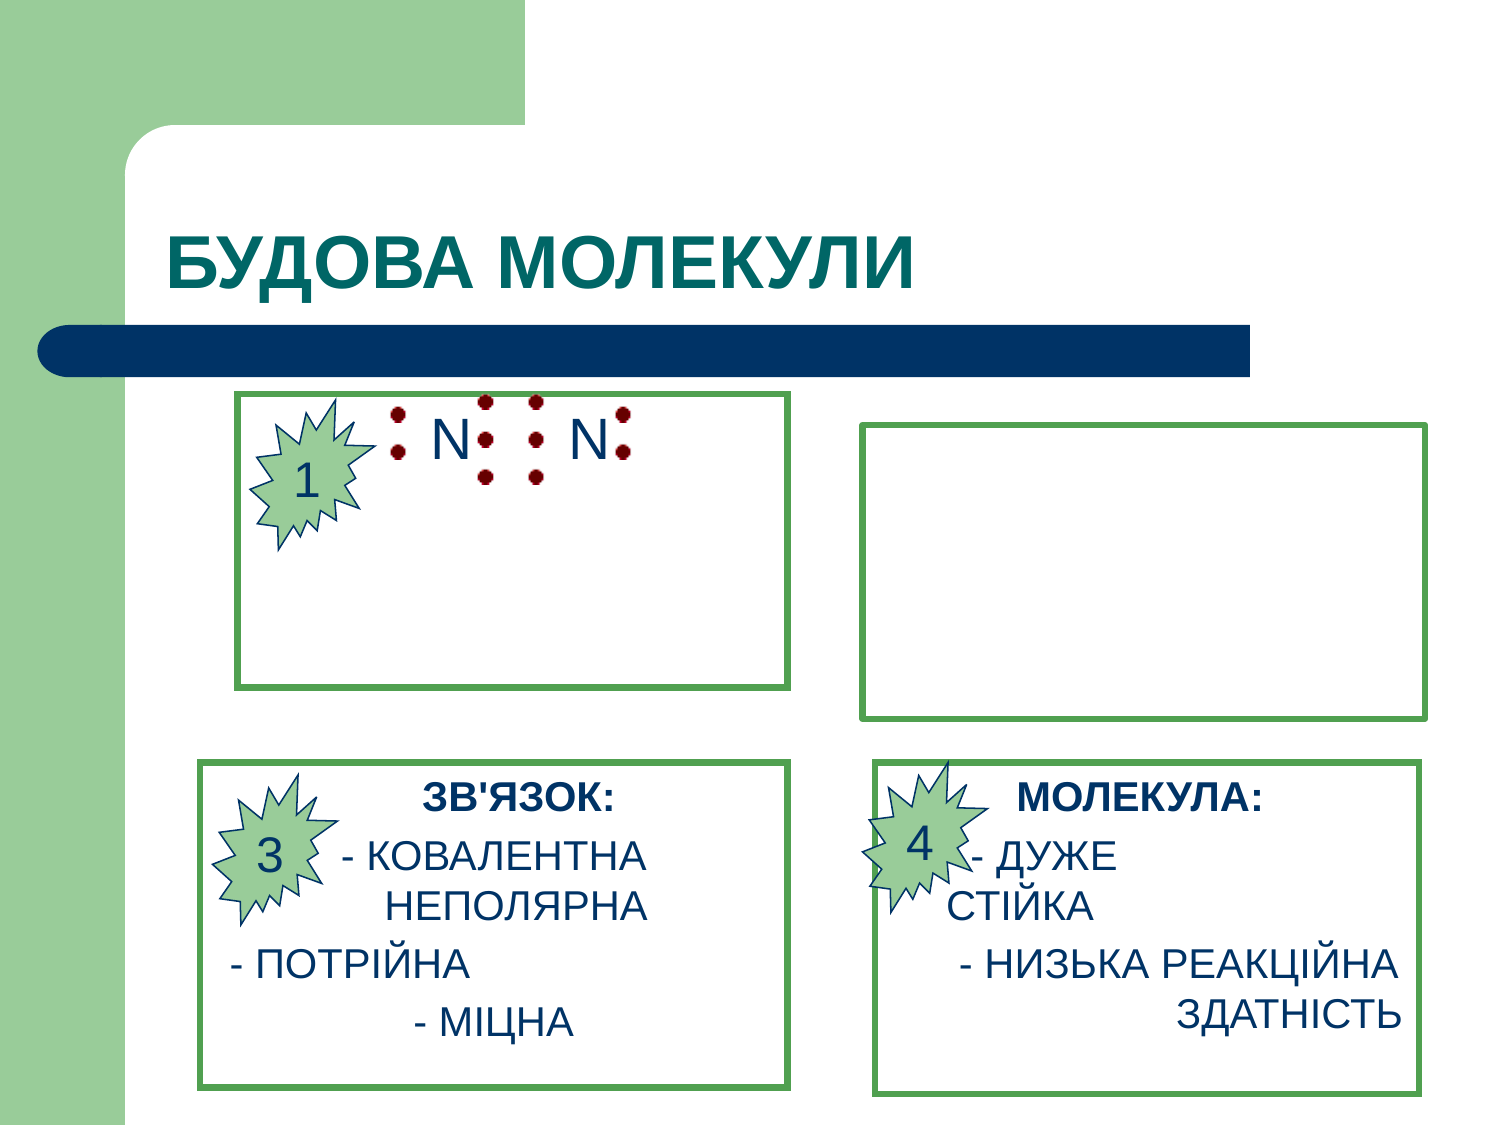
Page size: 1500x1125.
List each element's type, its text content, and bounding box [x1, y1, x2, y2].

picture [524, 387, 548, 411]
picture [524, 424, 548, 448]
list ЗВ'ЯЗОК: - КОВАЛЕНТНА НЕПОЛЯРНА - ПОТРІЙНА - МІЦНА [199, 762, 788, 1088]
picture [387, 437, 411, 461]
picture [474, 424, 498, 448]
picture [524, 462, 548, 486]
text_box 3 [212, 774, 338, 925]
picture [612, 399, 636, 423]
picture [474, 462, 498, 486]
text_box 1 [249, 399, 376, 550]
picture [612, 437, 636, 461]
title БУДОВА МОЛЕКУЛИ [149, 124, 1463, 313]
picture [387, 399, 411, 423]
text_box 4 [862, 762, 988, 913]
list МОЛЕКУЛА: - ДУЖЕ СТІЙКА - НИЗЬКА РЕАКЦІЙНА ЗДАТНІСТЬ [874, 762, 1420, 1094]
picture [474, 387, 498, 411]
list N N [237, 393, 788, 688]
